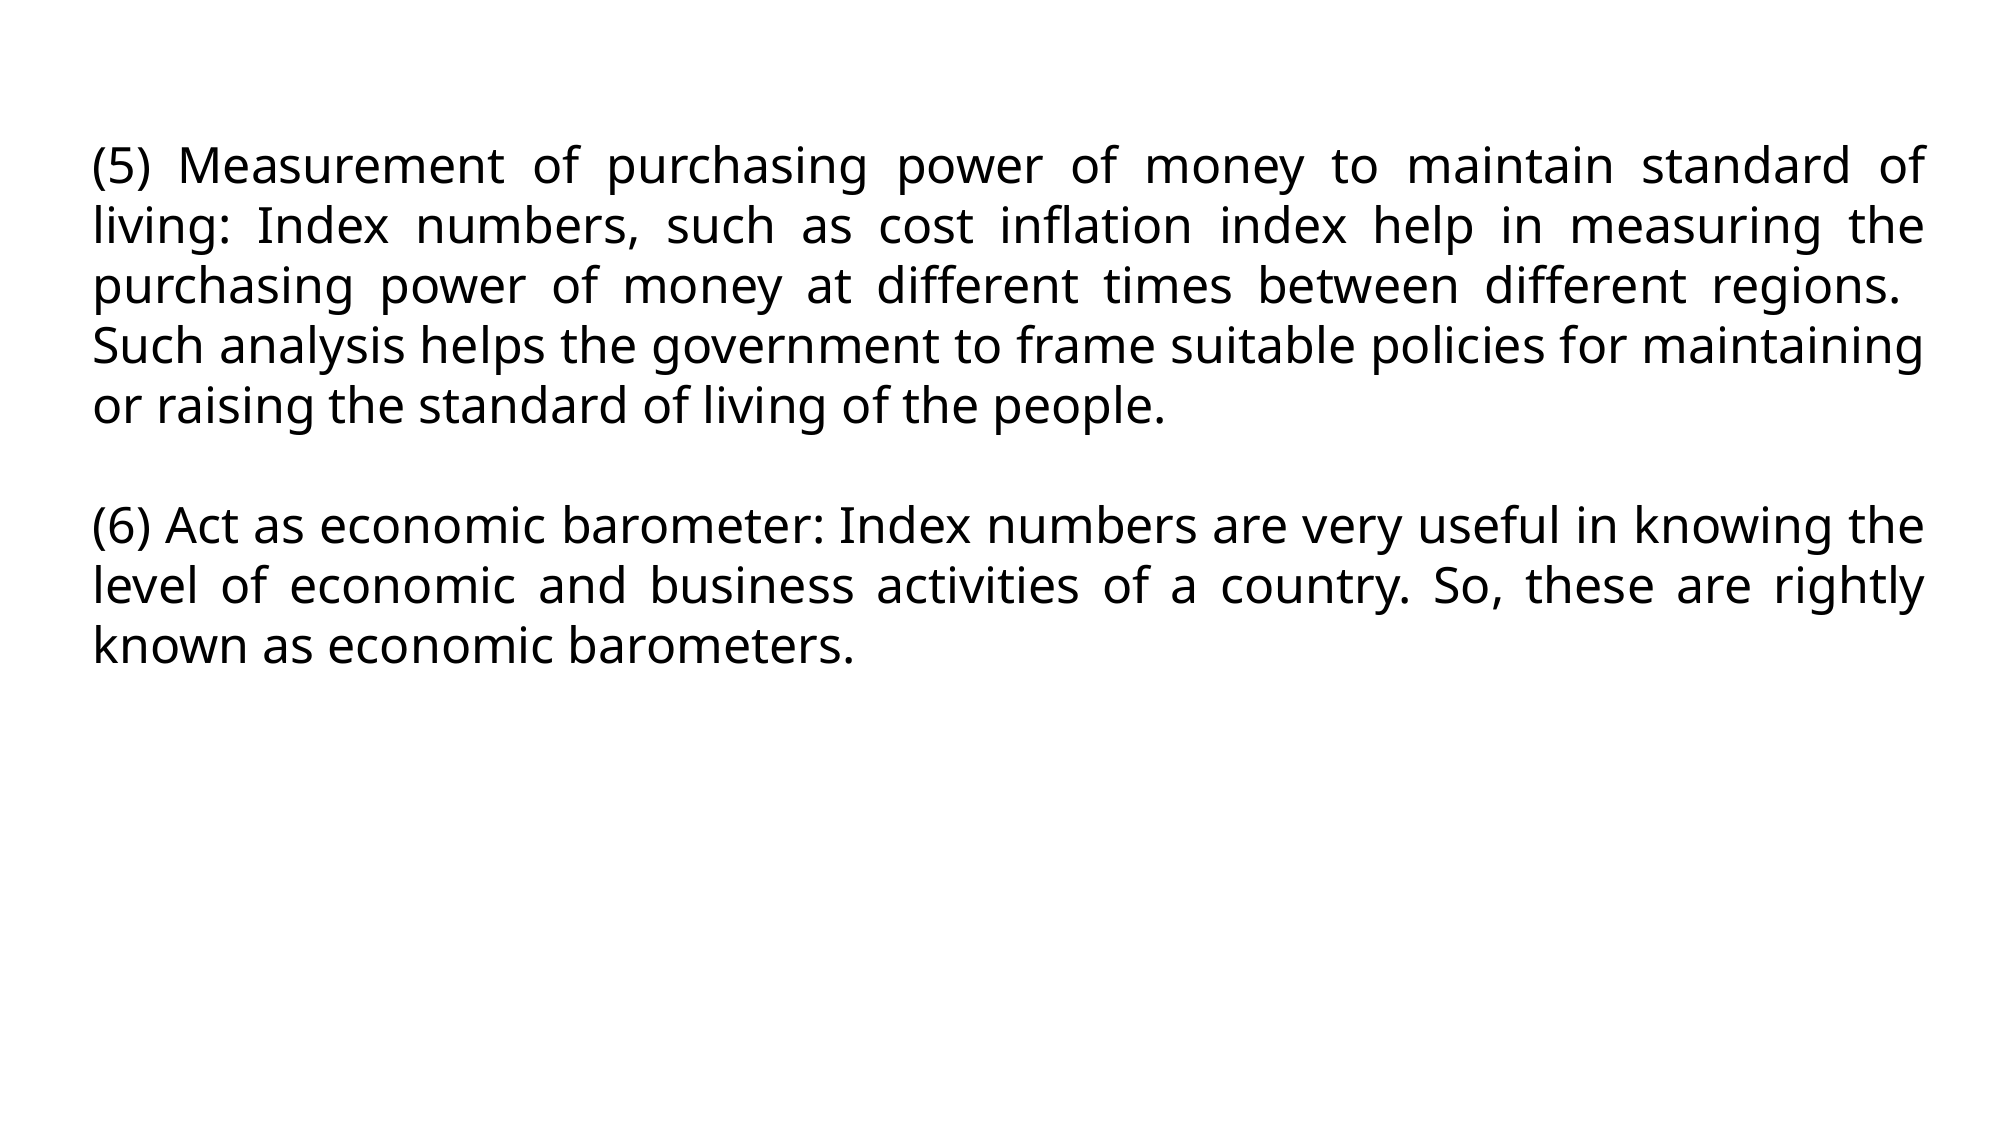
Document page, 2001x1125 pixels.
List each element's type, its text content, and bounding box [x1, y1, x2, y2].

text_box (5) Measurement of purchasing power of money to maintain standard of living: Index numbers, such as cost inflation index help in measuring the purchasing power of money at different times between different regions. Such analysis helps the government to frame suitable policies for maintaining or raising the standard of living of the people. (6) Act as economic barometer: Index numbers are very useful in knowing the level of economic and business activities of a country. So, these are rightly known as economic barometers. [77, 126, 1942, 742]
